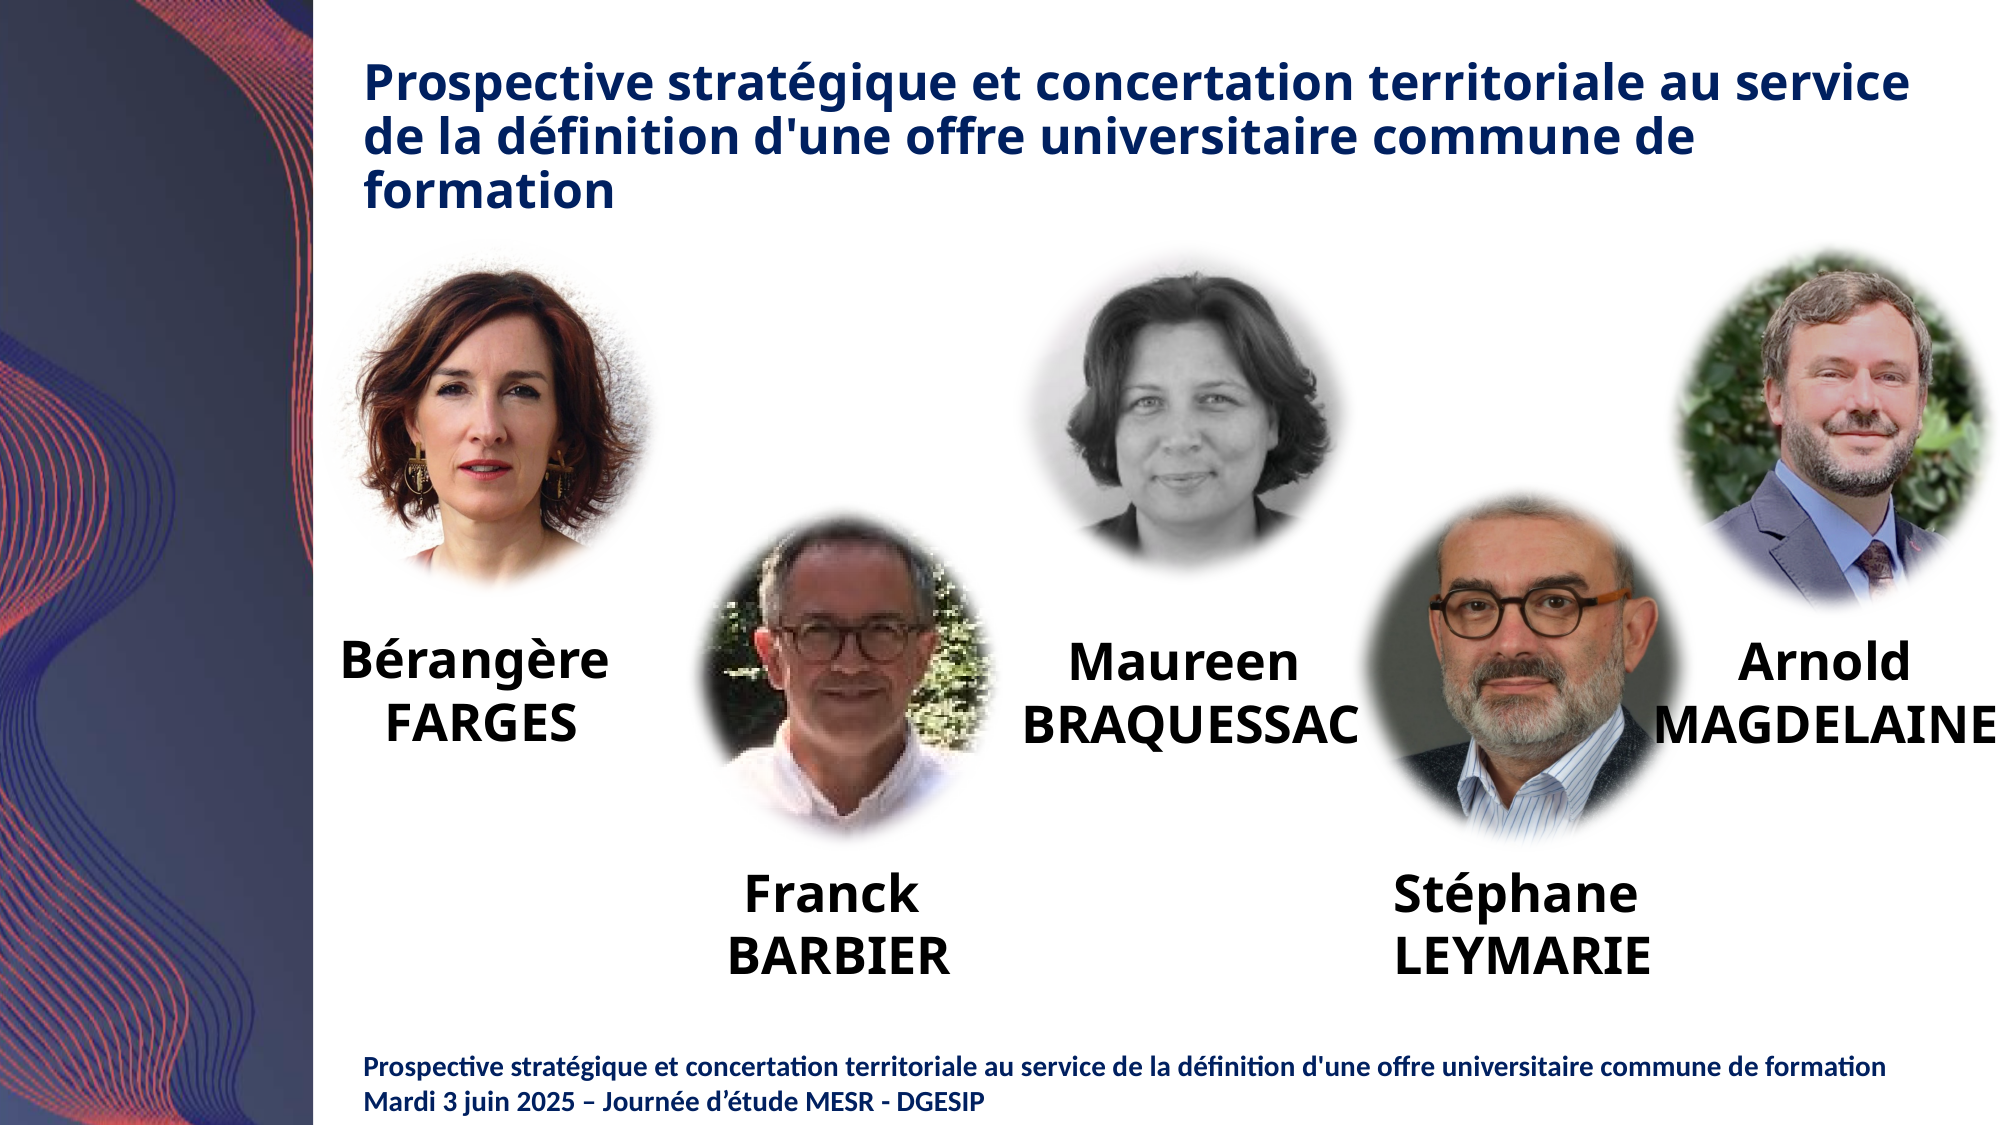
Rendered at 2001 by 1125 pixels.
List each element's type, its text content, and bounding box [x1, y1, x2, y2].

text_box Arnold MAGDELAINE [1698, 621, 2000, 761]
text_box Prospective stratégique et concertation territoriale au service de la définition d'une offre universitaire commune de formation Mardi 3 juin 2025 – Journée d’étude MESR - DGESIP [348, 1039, 1923, 1125]
picture [1010, 237, 2000, 853]
title Prospective stratégique et concertation territoriale au service de la définition d'une offre universitaire commune de formation [348, 59, 1977, 278]
text_box Bérangère FARGES [324, 720, 639, 760]
picture [0, 237, 1004, 852]
text_box Stéphane LEYMARIE [1378, 853, 1668, 993]
text_box Franck BARBIER [712, 852, 966, 993]
text_box Maureen BRAQUESSAC [1006, 621, 1348, 761]
